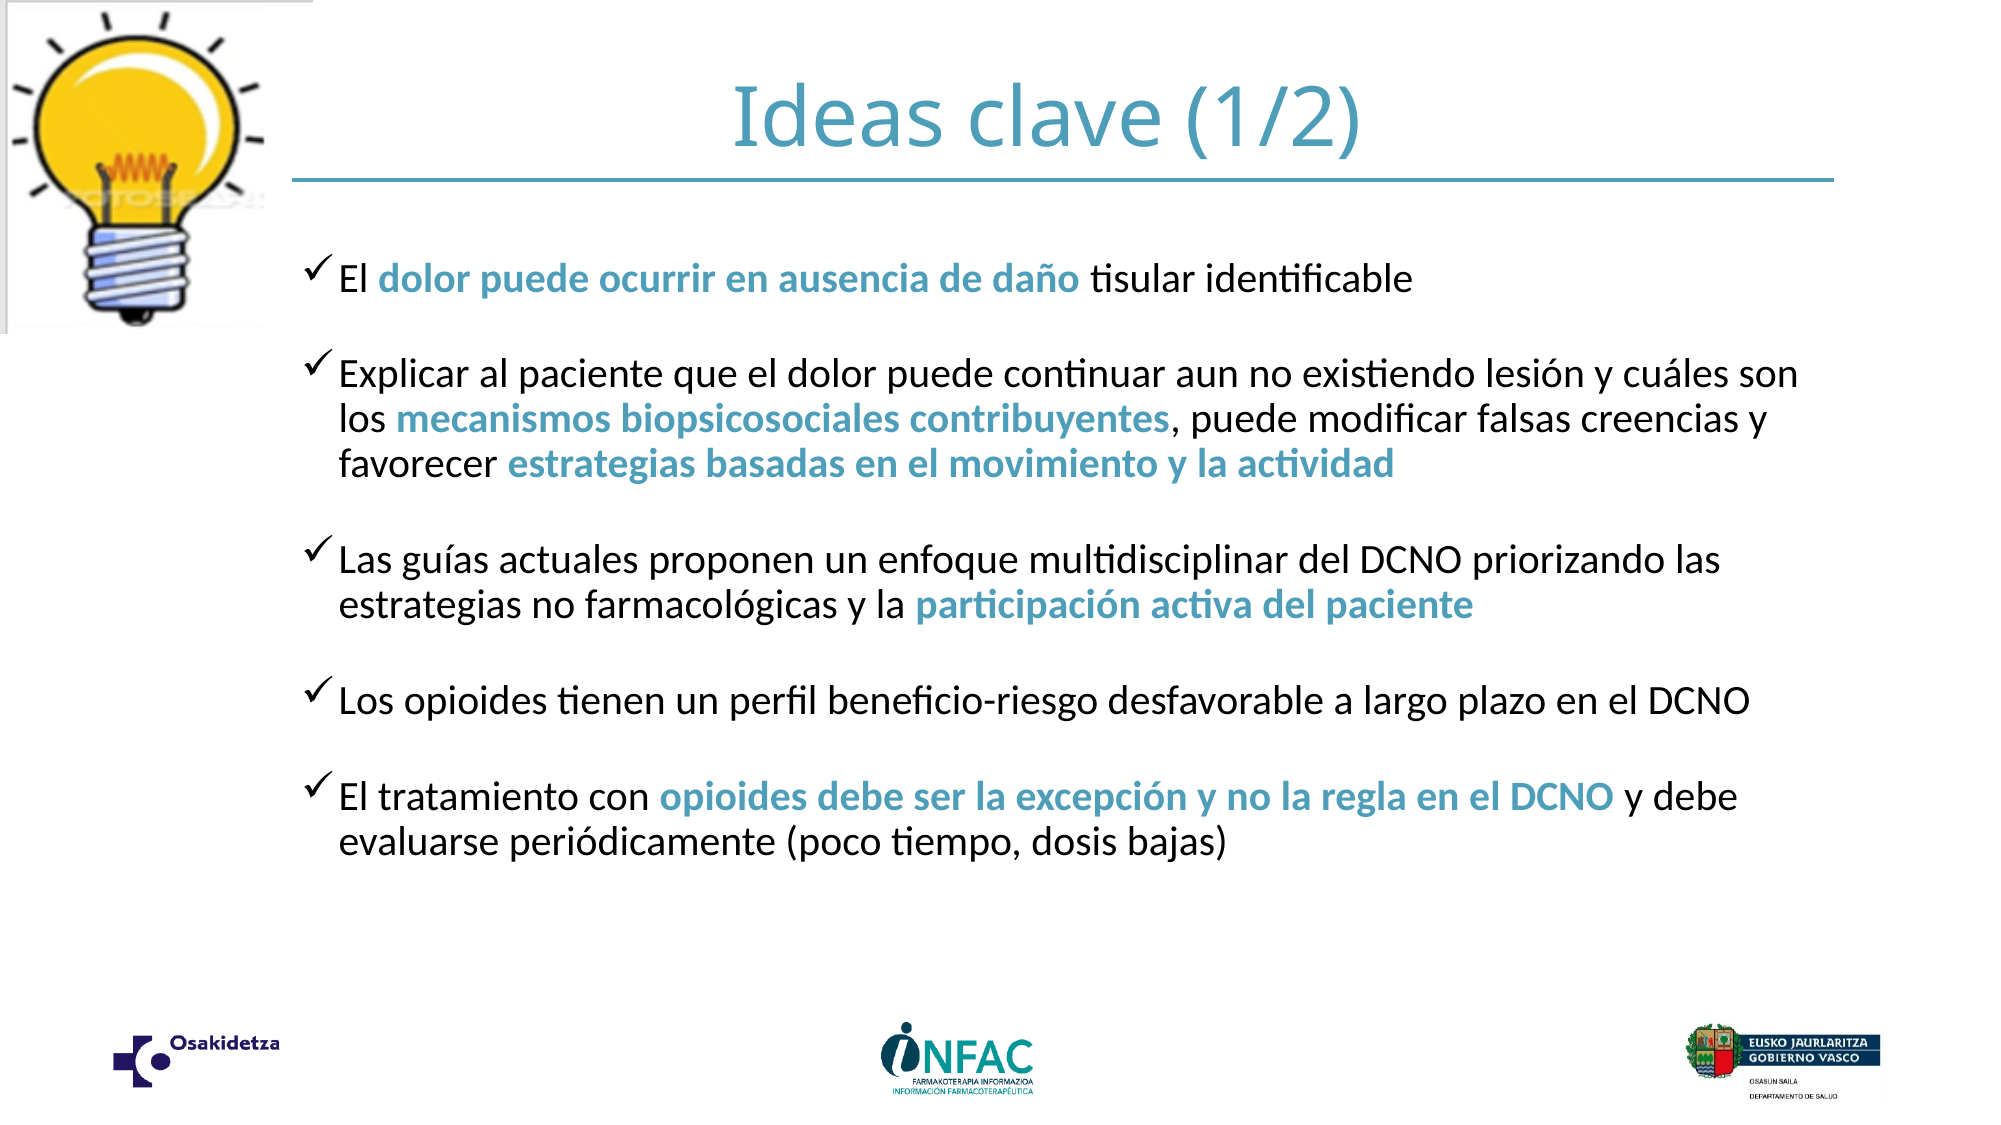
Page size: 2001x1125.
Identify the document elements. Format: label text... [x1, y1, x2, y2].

title Ideas clave (1/2) [360, 59, 1735, 178]
text_box El dolor puede ocurrir en ausencia de daño tisular identificable Explicar al paciente que el dolor puede continuar aun no existiendo lesión y cuáles son los mecanismos biopsicosociales contribuyentes, puede modificar falsas creencias y favorecer estrategias basadas en el movimiento y la actividad Las guías actuales proponen un enfoque multidisciplinar del DCNO priorizando las estrategias no farmacológicas y la participación activa del paciente Los opioides tienen un perfil beneficio-riesgo desfavorable a largo plazo en el DCNO El tratamiento con opioides debe ser la excepción y no la regla en el DCNO y debe evaluarse periódicamente (poco tiempo, dosis bajas) [286, 248, 1860, 857]
picture [0, 0, 313, 335]
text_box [101, 1014, 1883, 1110]
